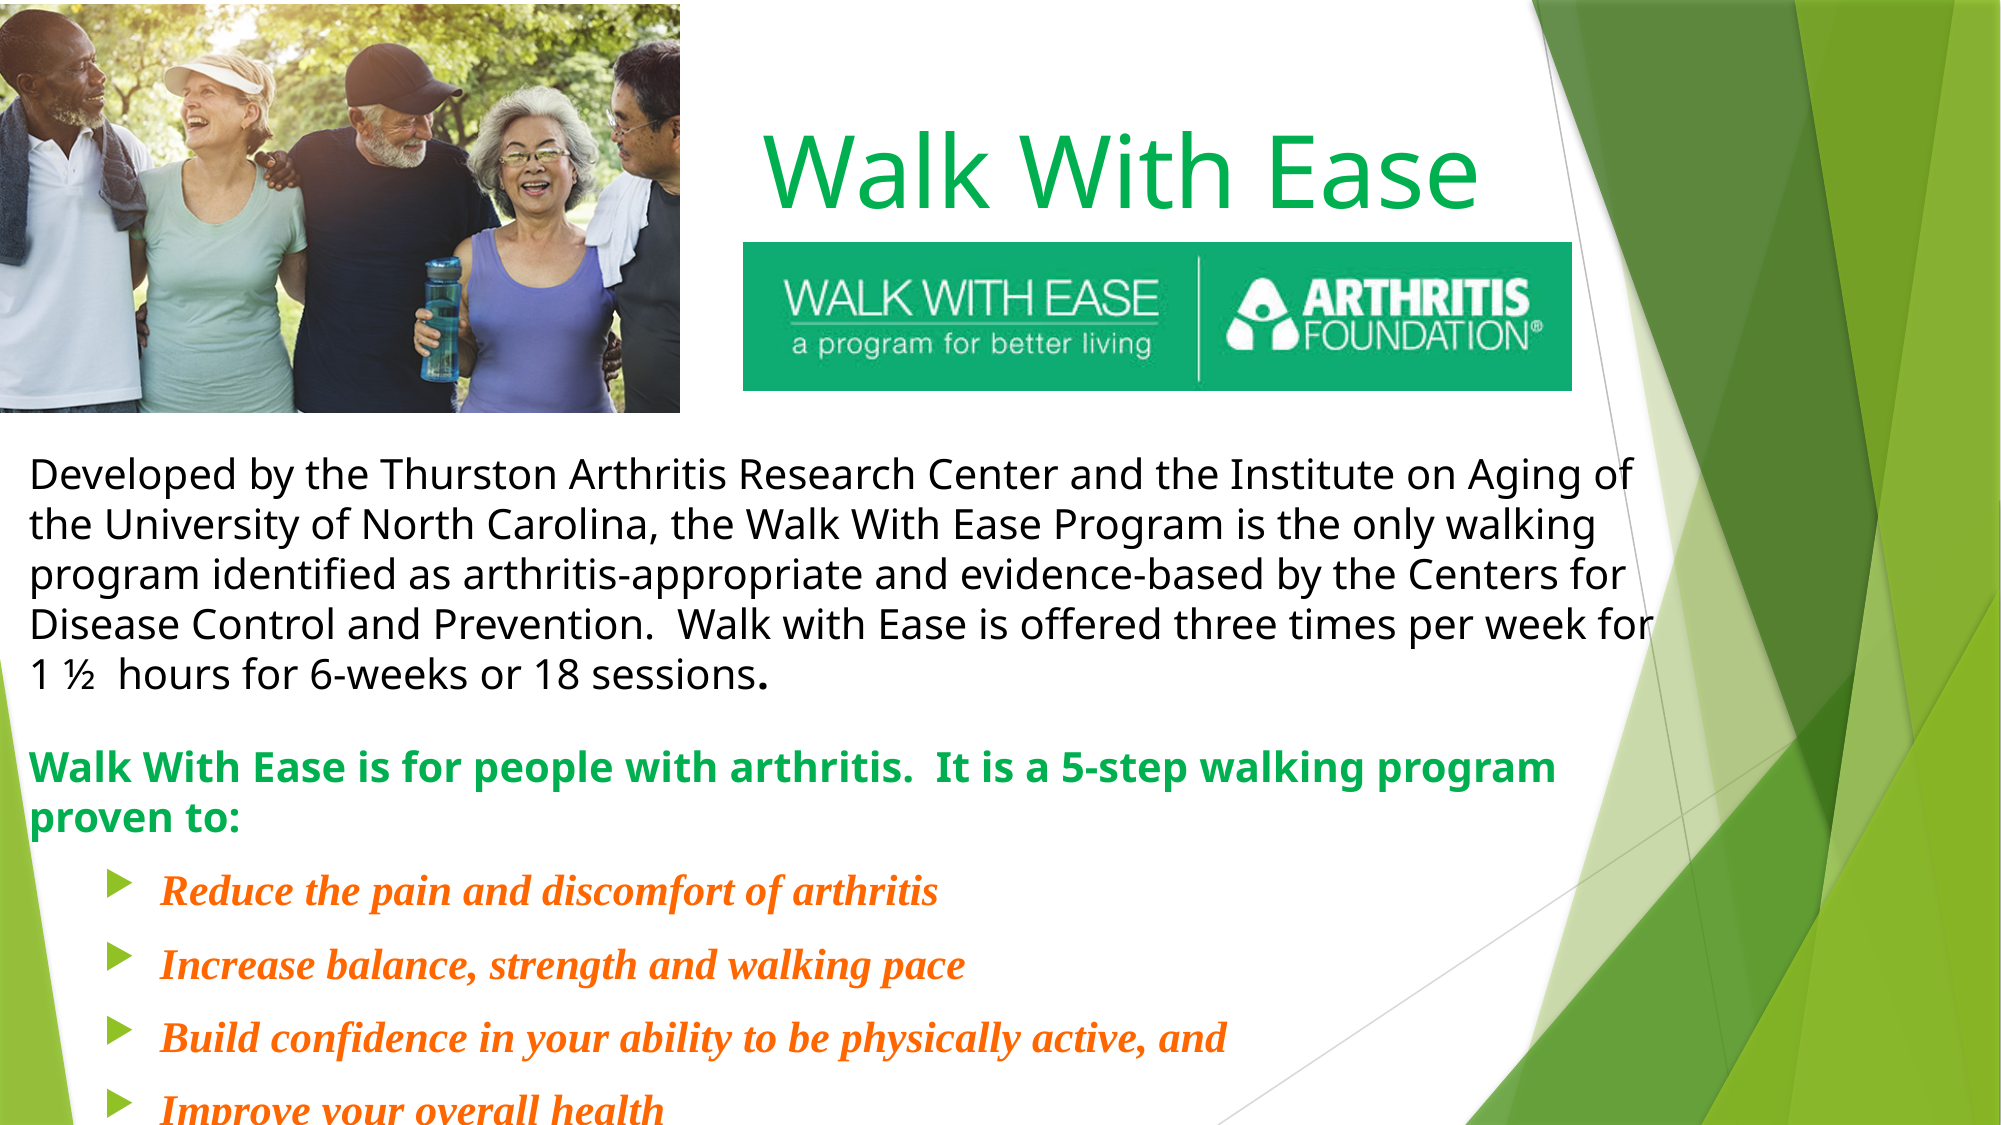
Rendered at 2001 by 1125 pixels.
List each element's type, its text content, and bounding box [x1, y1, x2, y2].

picture [1813, 666, 2000, 937]
title Walk With Ease [747, 99, 1569, 241]
text_box Developed by the Thurston Arthritis Research Center and the Institute on Aging of the University of North Carolina, the Walk With Ease Program is the only walking program identified as arthritis-appropriate and evidence-based by the Centers for Disease Control and Prevention. Walk with Ease is offered three times per week for 1 ½ hours for 6-weeks or 18 sessions. Walk With Ease is for people with arthritis. It is a 5-step walking program proven to: Reduce the pain and discomfort of arthritis Increase balance, strength and walking pace Build confidence in your ability to be physically active, and Improve your overall health [13, 440, 1704, 1125]
picture [743, 241, 1573, 392]
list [0, 3, 681, 413]
